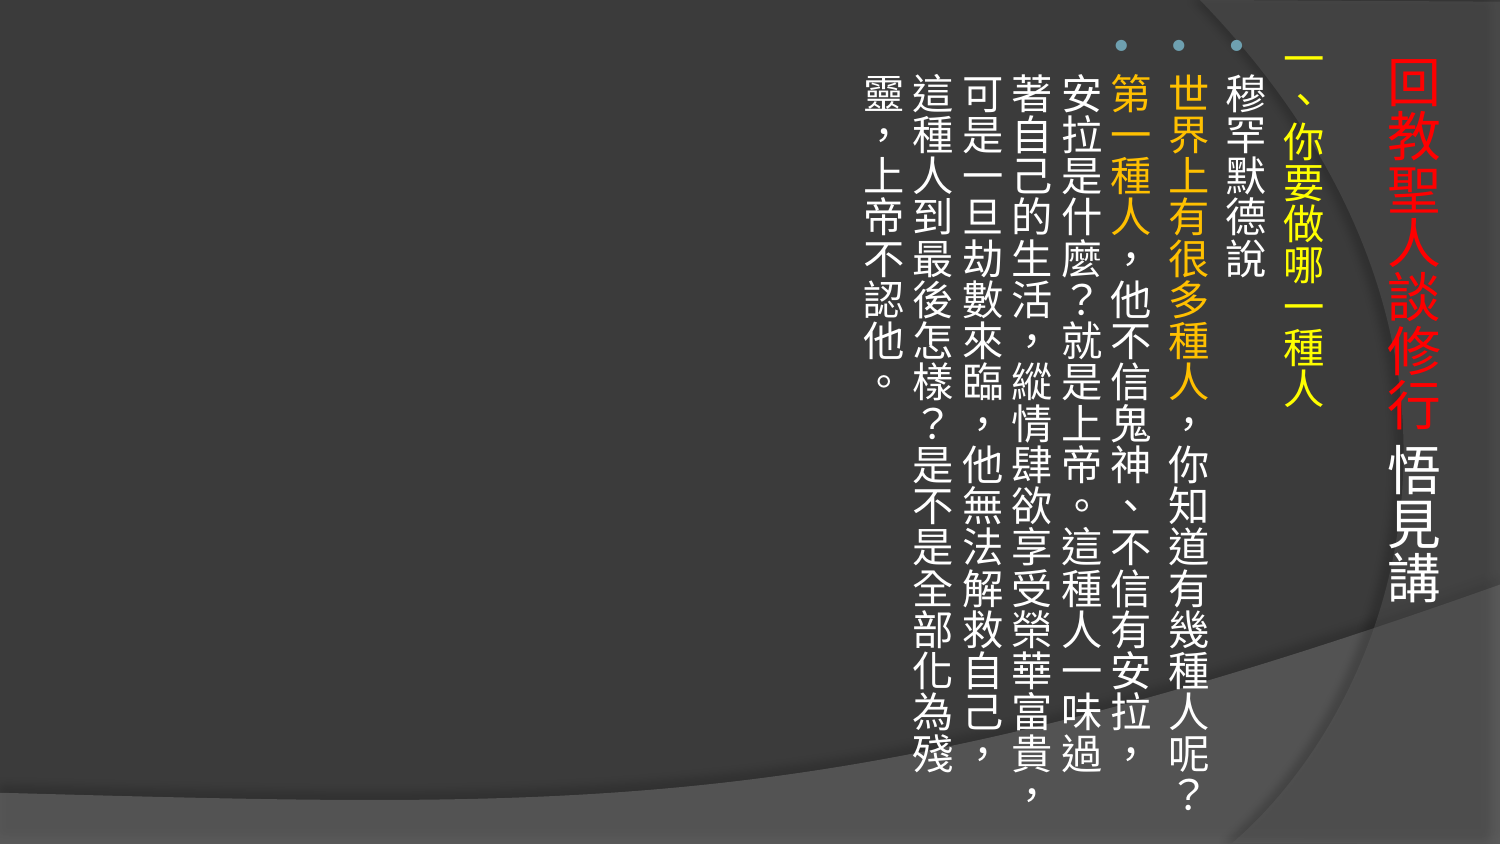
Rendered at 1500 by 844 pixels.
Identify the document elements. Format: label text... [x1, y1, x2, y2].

list 一、你要做哪一種人 穆罕默德說 世界上有很多種人，你知道有幾種人呢？ 第一種人，他不信鬼神、不信有安拉，安拉是什麼？就是上帝。這種人一味過著自己的生活，縱情肆欲享受榮華富貴，可是一旦劫數來臨，他無法解救自己，這種人到最後怎樣？是不是全部化為殘靈，上帝不認他。 [29, 20, 1353, 824]
title 回教聖人談修行 悟見講 [1353, 43, 1473, 812]
